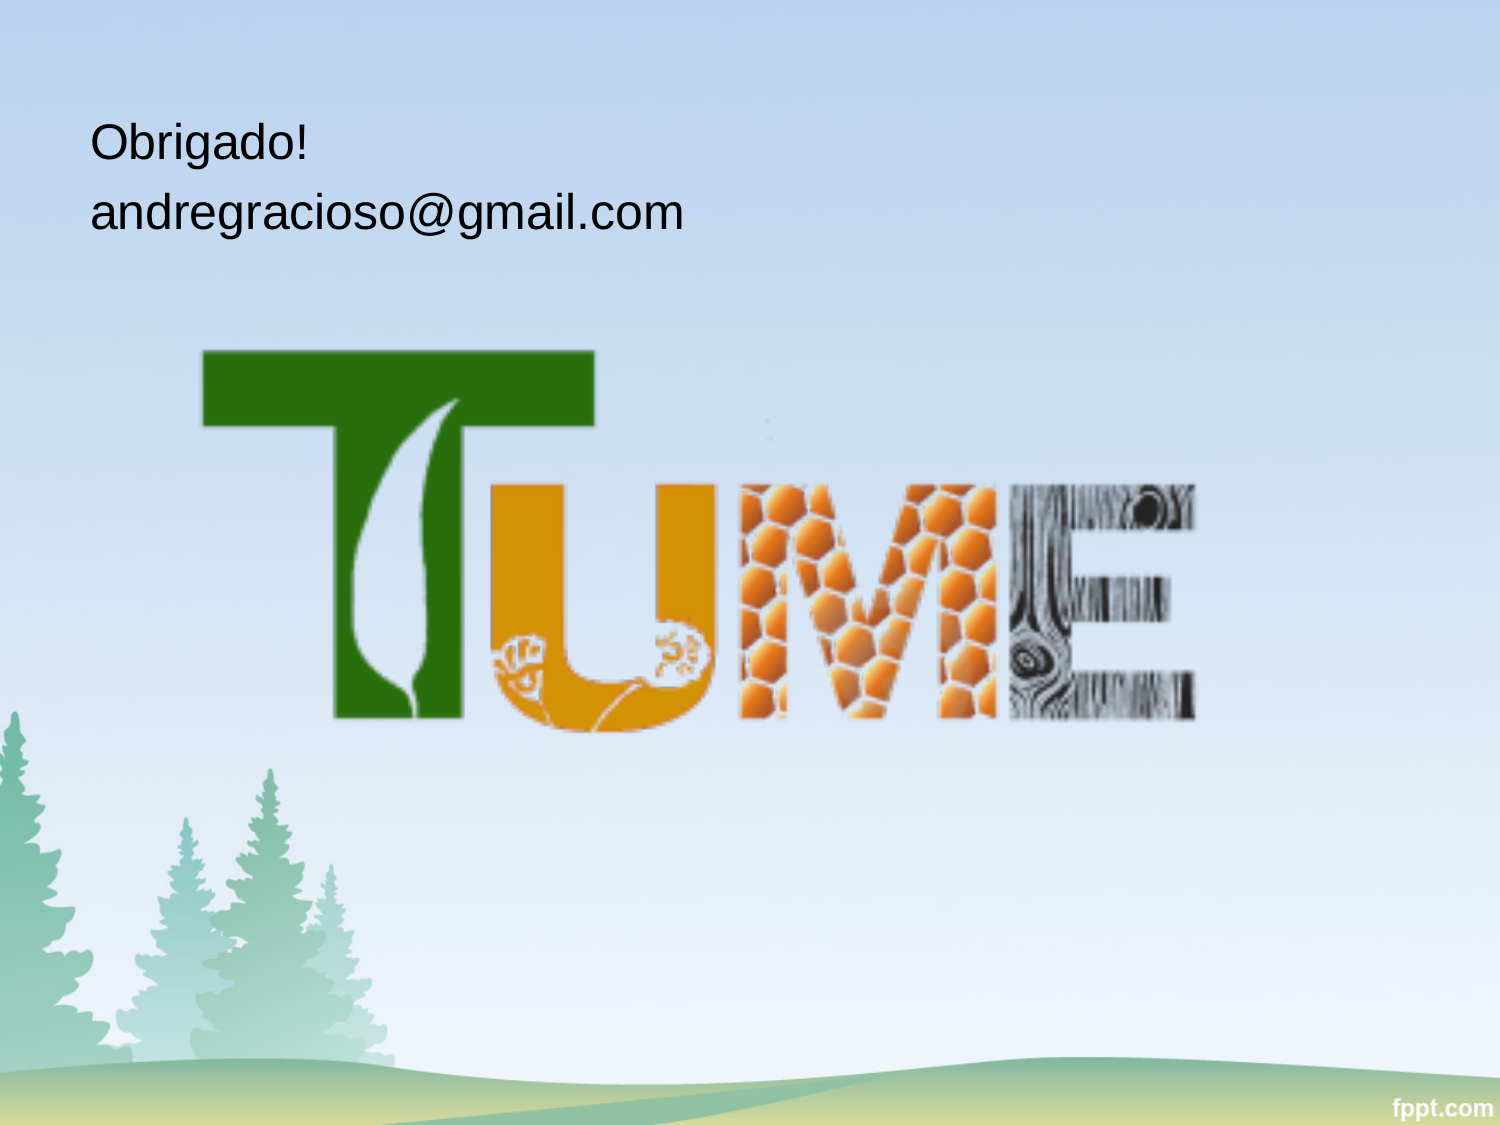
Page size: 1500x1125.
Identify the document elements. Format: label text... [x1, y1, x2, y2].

list Obrigado! andregracioso@gmail.com [74, 101, 1426, 845]
picture [0, 0, 1500, 1125]
